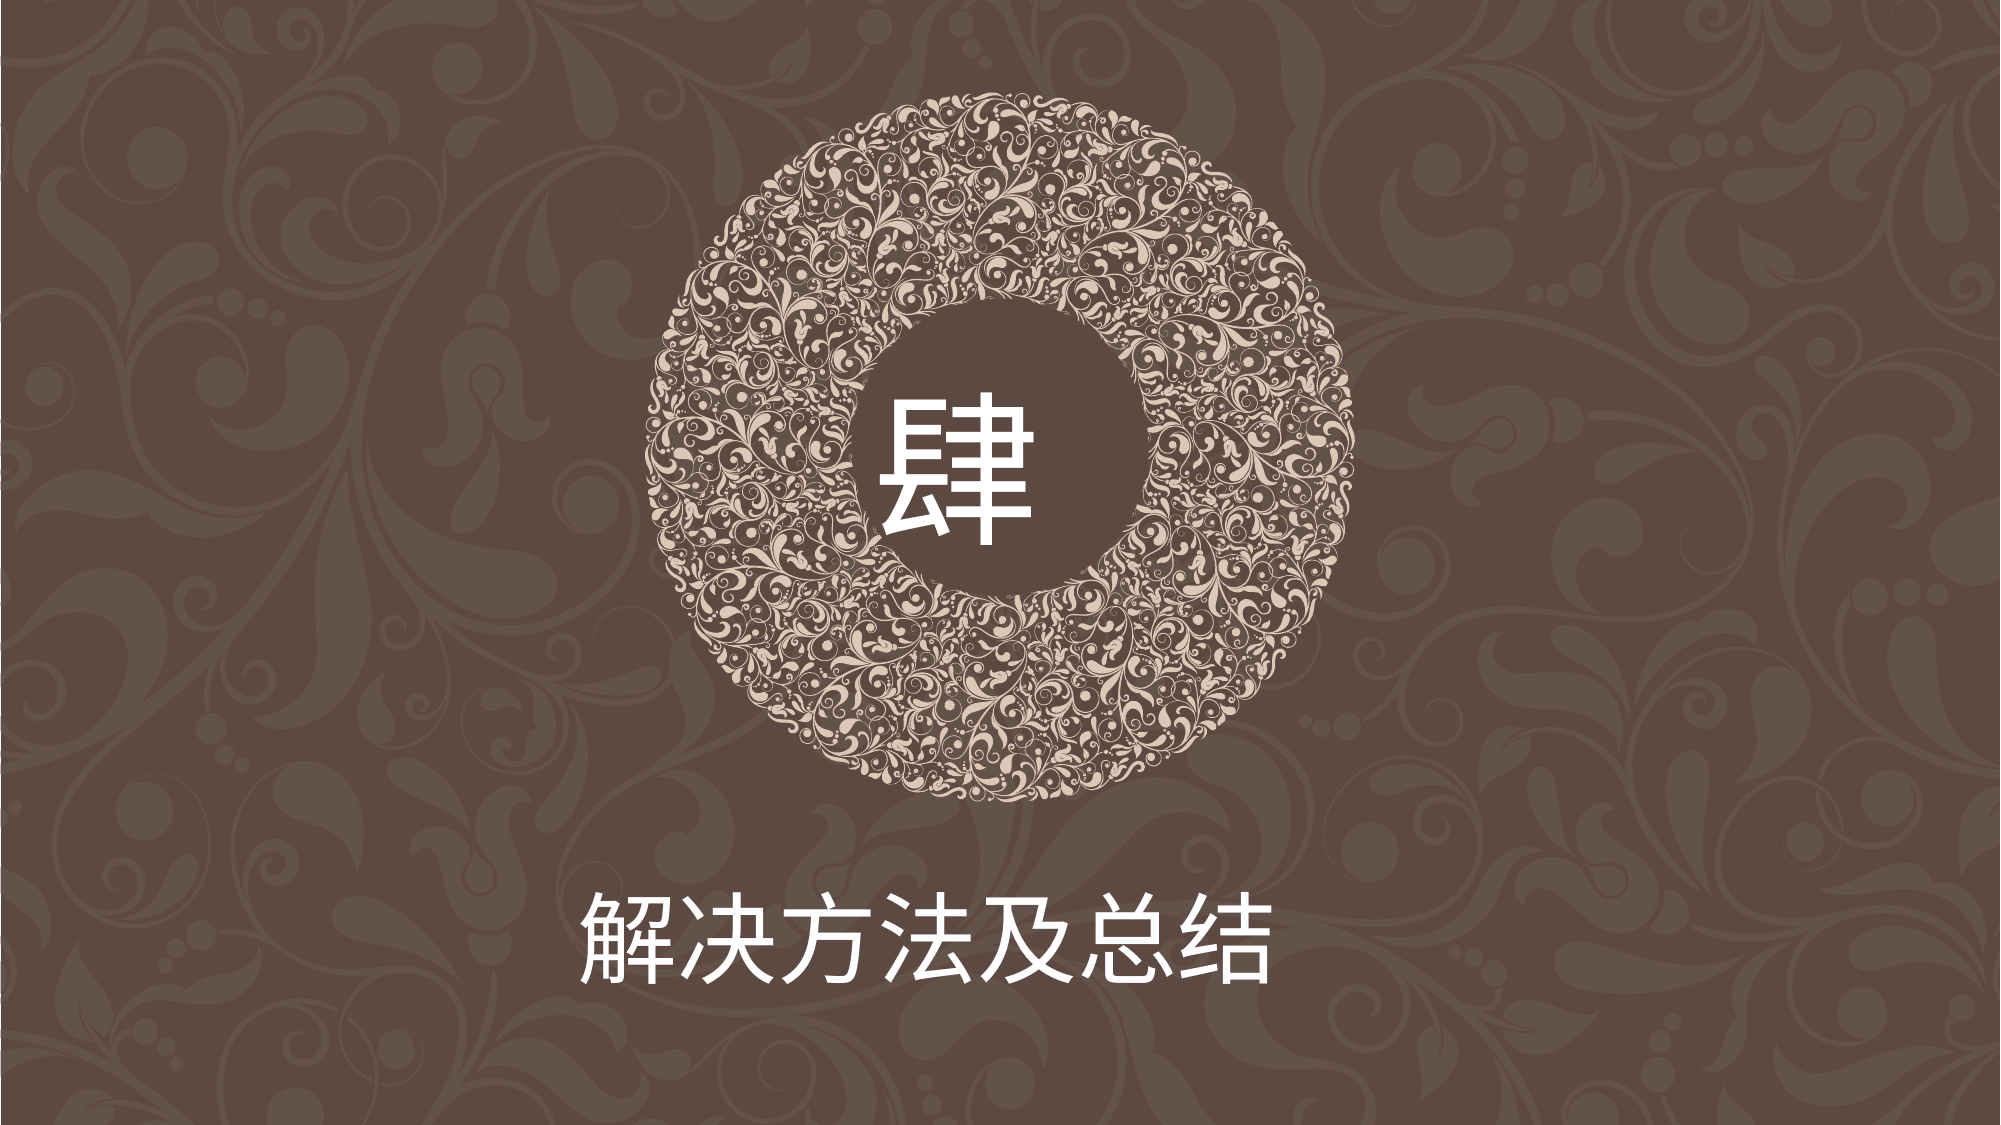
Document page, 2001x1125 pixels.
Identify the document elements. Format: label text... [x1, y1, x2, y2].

text_box 解决方法及总结 [563, 868, 1437, 1004]
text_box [643, 91, 1357, 804]
